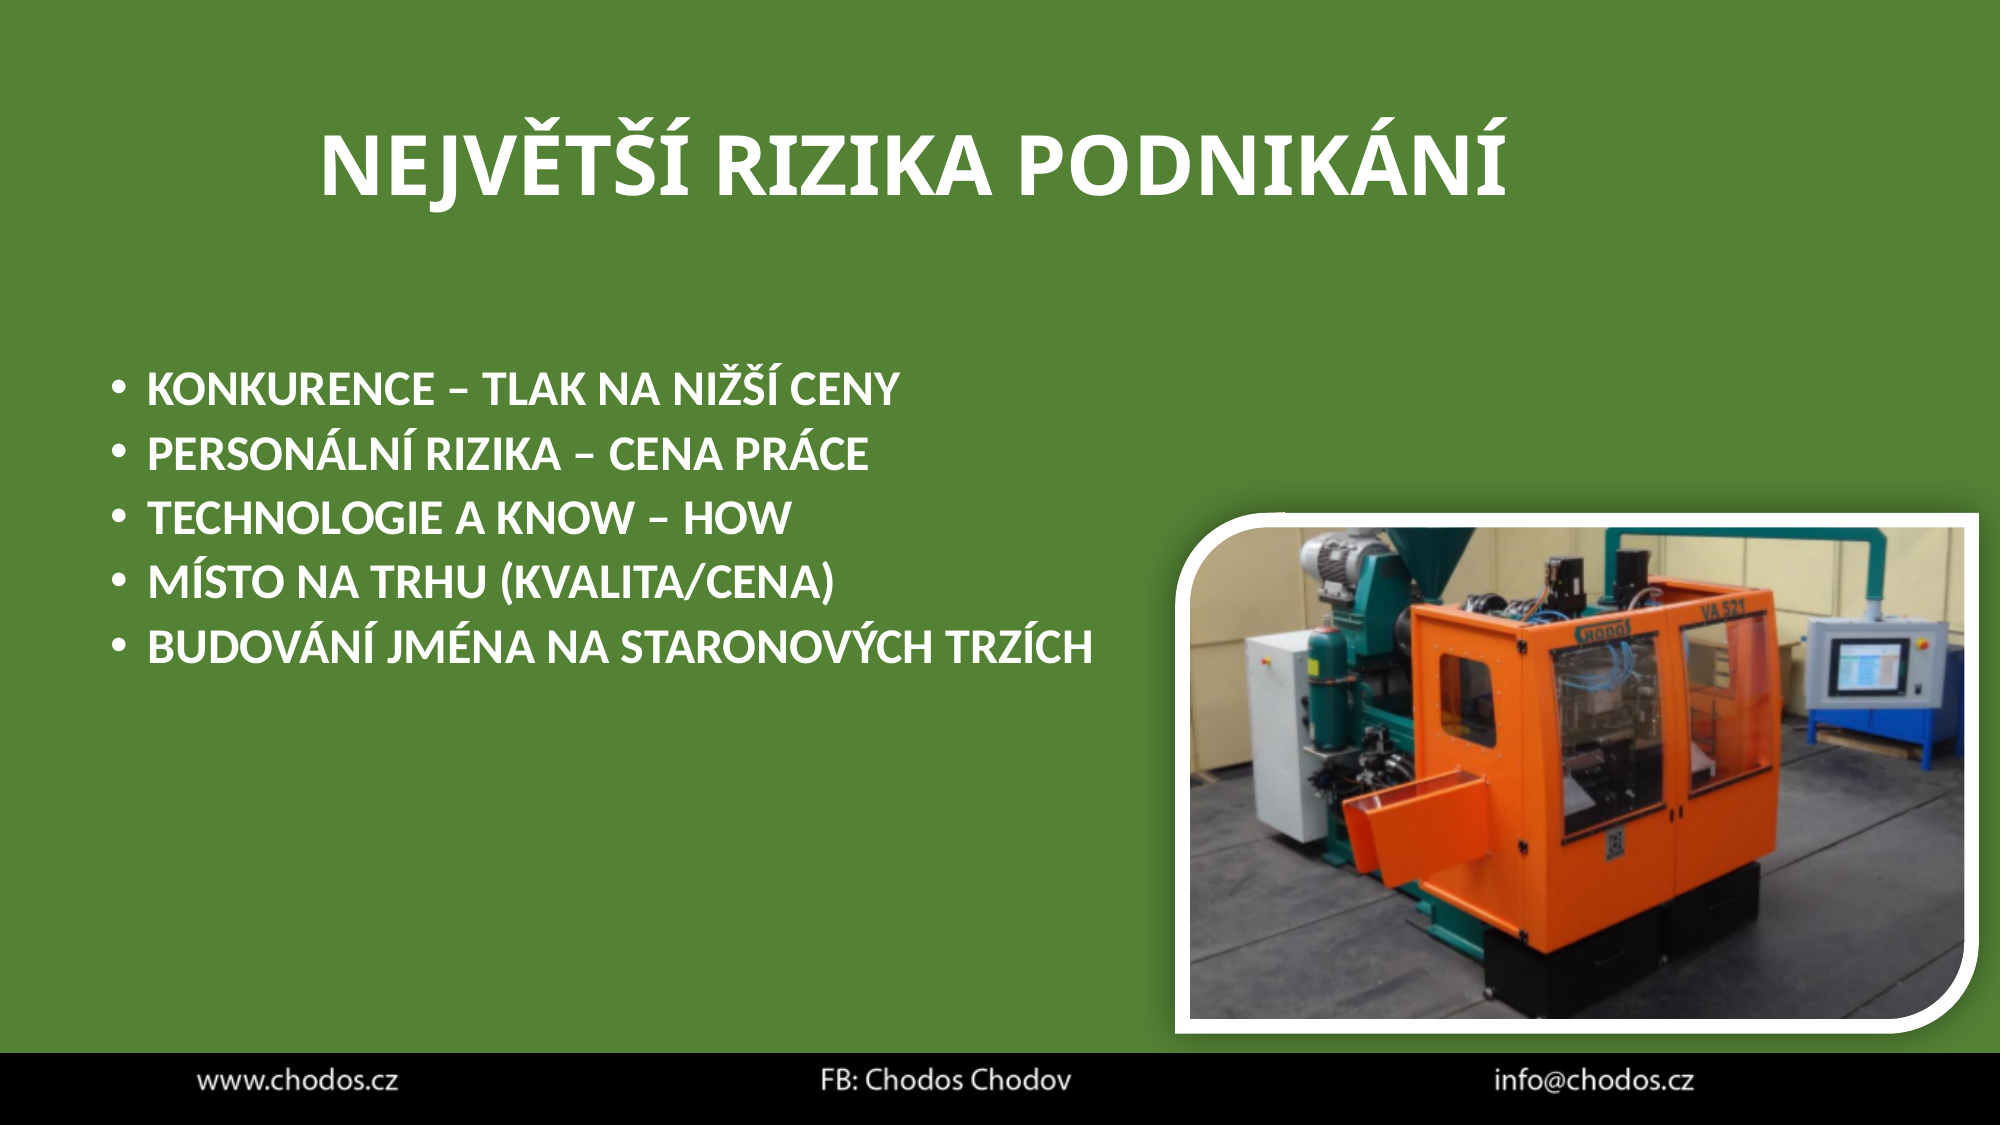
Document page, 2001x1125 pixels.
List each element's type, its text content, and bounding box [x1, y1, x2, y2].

list KONKURENCE – TLAK NA NIŽŠÍ CENY PERSONÁLNÍ RIZIKA – CENA PRÁCE TECHNOLOGIE A KNOW – HOW MÍSTO NA TRHU (KVALITA/CENA) BUDOVÁNÍ JMÉNA NA STARONOVÝCH TRZÍCH [20, 229, 1259, 832]
picture [1182, 520, 1972, 1027]
picture [0, 1053, 2000, 1125]
title NEJVĚTŠÍ RIZIKA PODNIKÁNÍ [137, 59, 1863, 278]
